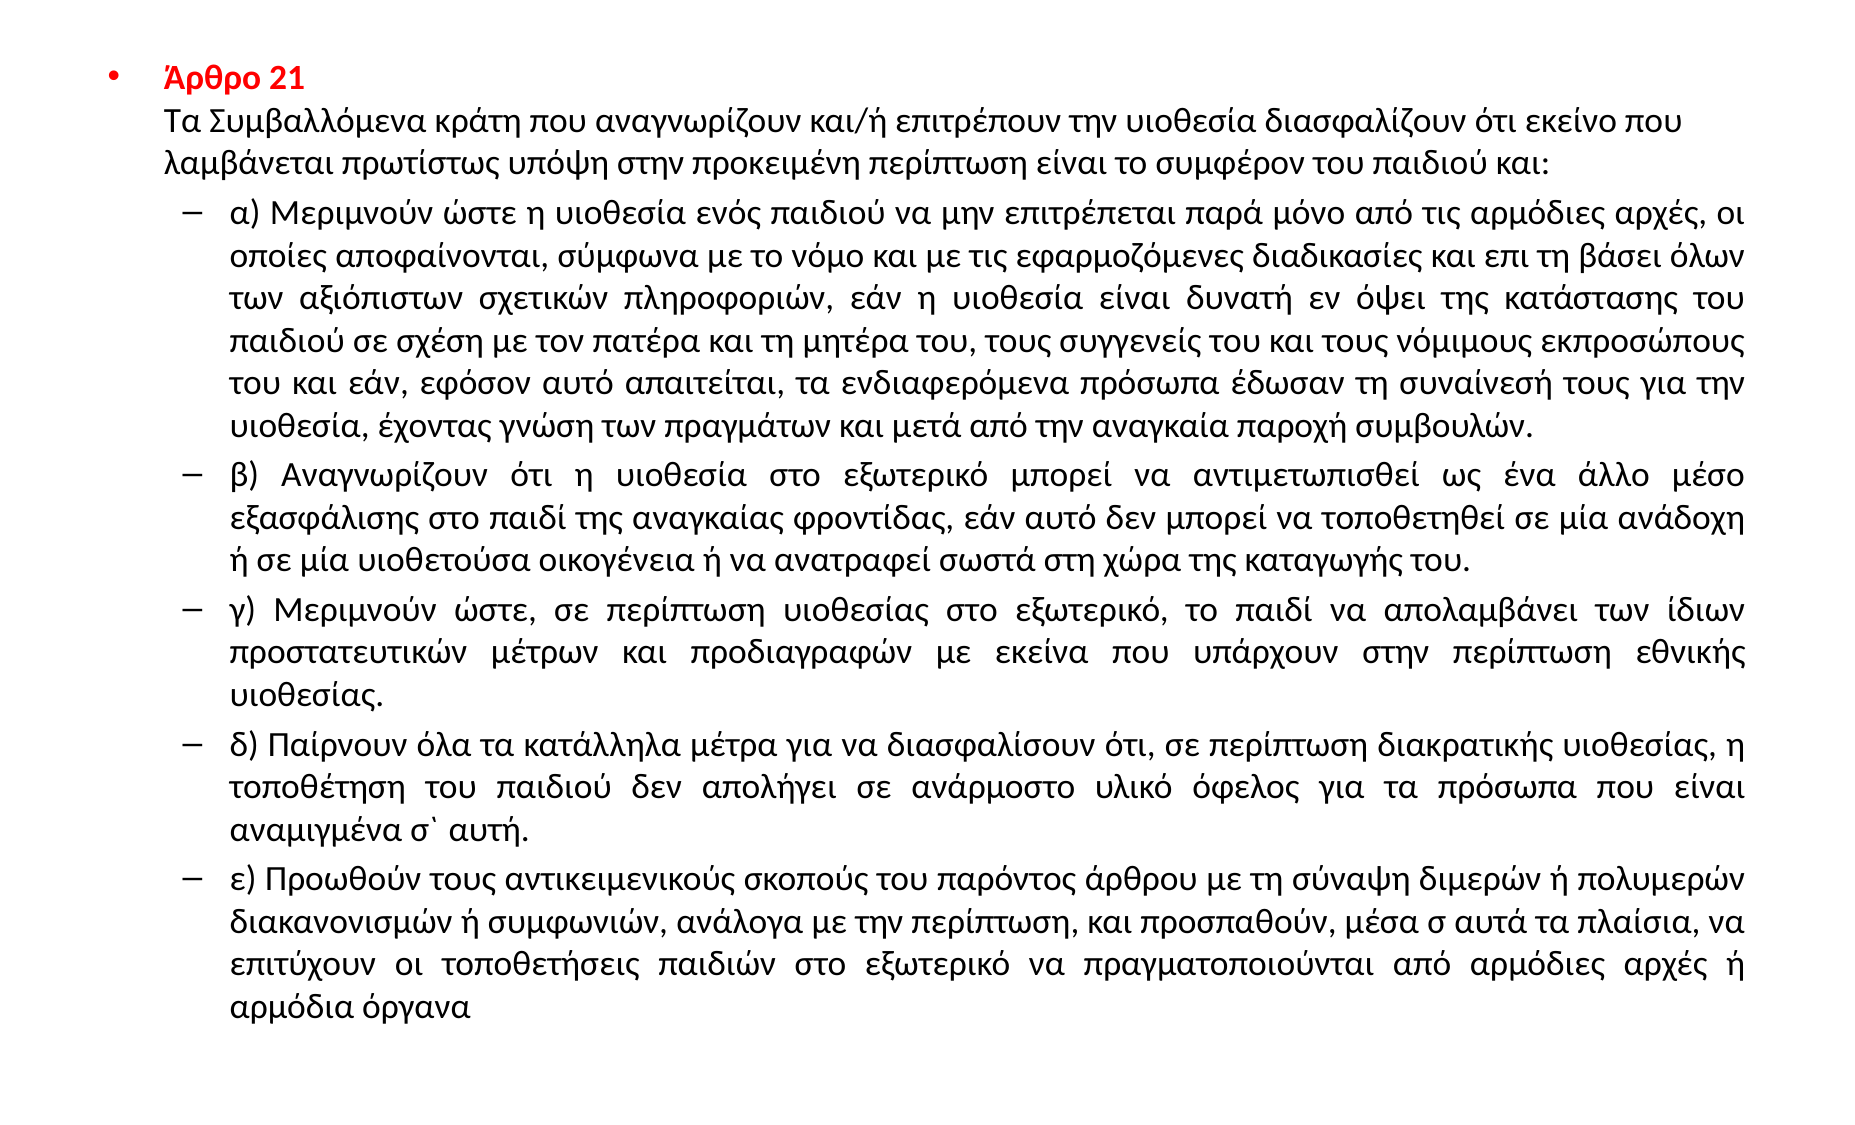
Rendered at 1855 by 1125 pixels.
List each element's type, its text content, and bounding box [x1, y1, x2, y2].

list Άρθρο 21 Τα Συμβαλλόμενα κράτη που αναγνωρίζουν και/ή επιτρέπουν την υιοθεσία διασφαλίζουν ότι εκείνο που λαμβάνεται πρωτίστως υπόψη στην προκειμένη περίπτωση είναι το συμφέρον του παιδιού και: α) Μεριμνούν ώστε η υιοθεσία ενός παιδιού να μην επιτρέπεται παρά μόνο από τις αρμόδιες αρχές, οι οποίες αποφαίνονται, σύμφωνα με το νόμο και με τις εφαρμοζόμενες διαδικασίες και επι τη βάσει όλων των αξιόπιστων σχετικών πληροφοριών, εάν η υιοθεσία είναι δυνατή εν όψει της κατάστασης του παιδιού σε σχέση με τον πατέρα και τη μητέρα του, τους συγγενείς του και τους νόμιμους εκπροσώπους του και εάν, εφόσον αυτό απαιτείται, τα ενδιαφερόμενα πρόσωπα έδωσαν τη συναίνεσή τους για την υιοθεσία, έχοντας γνώση των πραγμάτων και μετά από την αναγκαία παροχή συμβουλών. β) Αναγνωρίζουν ότι η υιοθεσία στο εξωτερικό μπορεί να αντιμετωπισθεί ως ένα άλλο μέσο εξασφάλισης στο παιδί της αναγκαίας φροντίδας, εάν αυτό δεν μπορεί να τοποθετηθεί σε μία ανάδοχη ή σε μία υιοθετούσα οικογένεια ή να ανατραφεί σωστά στη χώρα της καταγωγής του. γ) Μεριμνούν ώστε, σε περίπτωση υιοθεσίας στο εξωτερικό, το παιδί να απολαμβάνει των ίδιων προστατευτικών μέτρων και προδιαγραφών με εκείνα που υπάρχουν στην περίπτωση εθνικής υιοθεσίας. δ) Παίρνουν όλα τα κατάλληλα μέτρα για να διασφαλίσουν ότι, σε περίπτωση διακρατικής υιοθεσίας, η τοποθέτηση του παιδιού δεν απολήγει σε ανάρμοστο υλικό όφελος για τα πρόσωπα που είναι αναμιγμένα σ` αυτή. ε) Προωθούν τους αντικειμενικούς σκοπούς του παρόντος άρθρου με τη σύναψη διμερών ή πολυμερών διακανονισμών ή συμφωνιών, ανάλογα με την περίπτωση, και προσπαθούν, μέσα σ αυτά τα πλαίσια, να επιτύχουν οι τοποθετήσεις παιδιών στο εξωτερικό να πραγματοποιούνται από αρμόδιες αρχές ή αρμόδια όργανα [92, 46, 1762, 1055]
